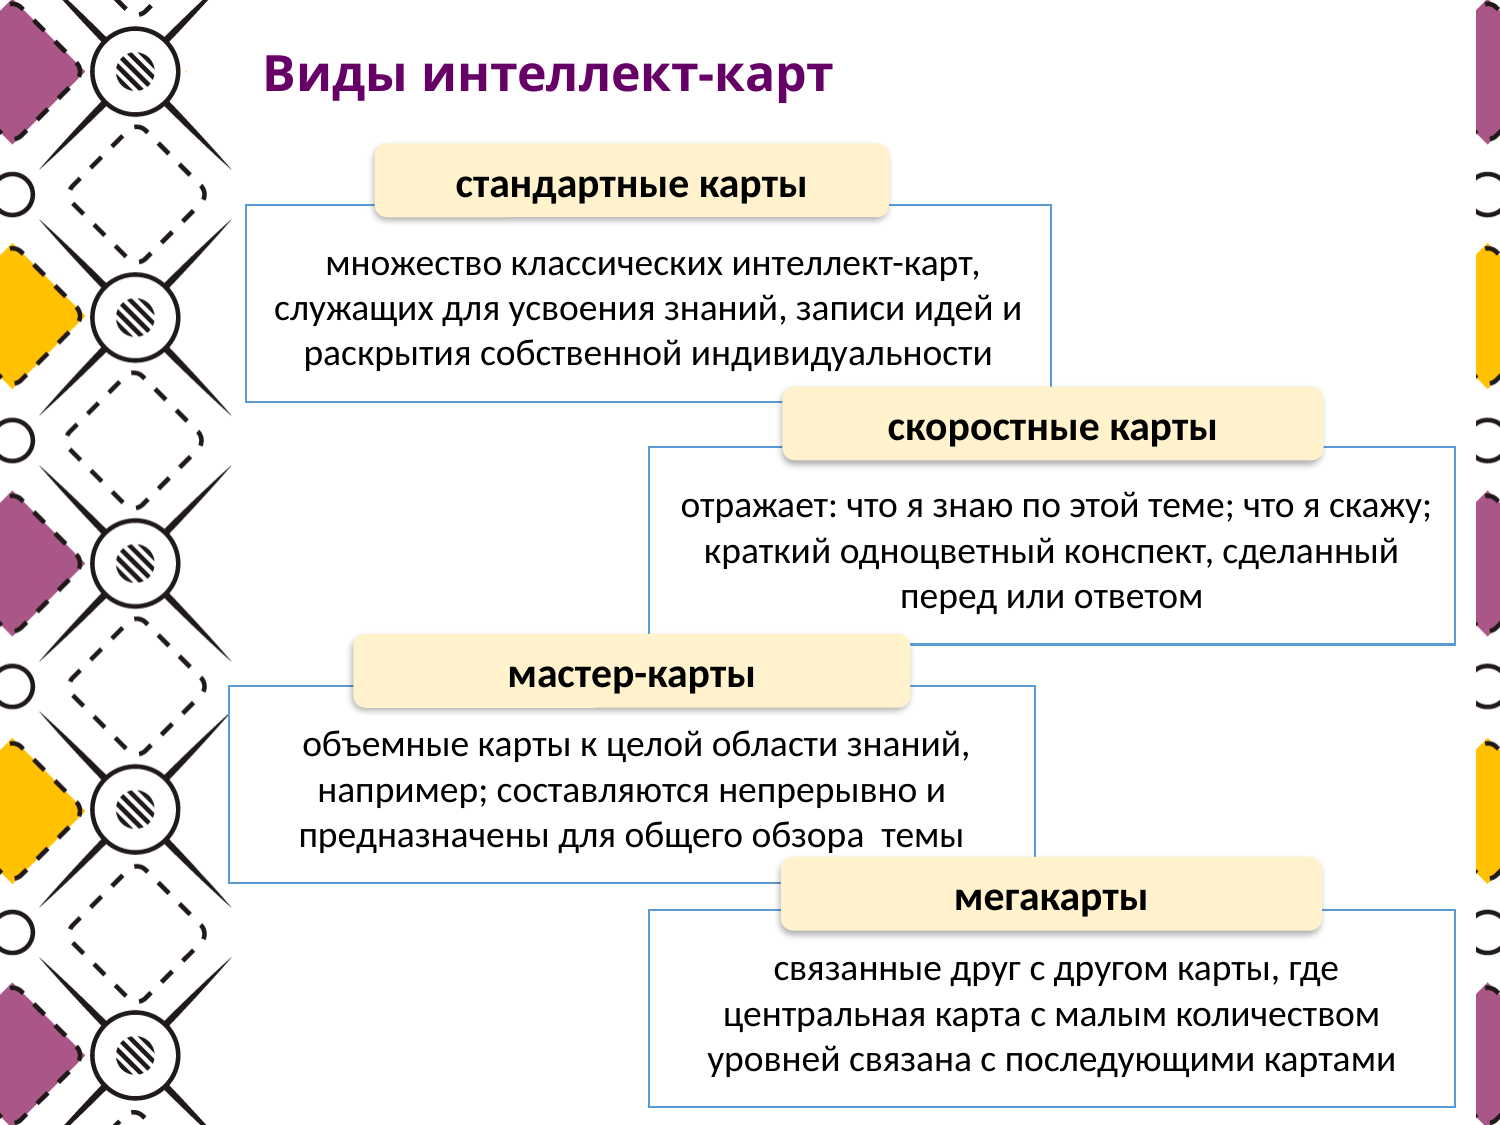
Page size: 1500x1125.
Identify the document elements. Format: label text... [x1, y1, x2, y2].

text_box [649, 856, 1455, 1108]
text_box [649, 386, 1455, 645]
title Виды интеллект-карт [247, 40, 1395, 110]
picture [0, 0, 1500, 1125]
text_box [245, 143, 1052, 402]
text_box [228, 633, 1035, 884]
